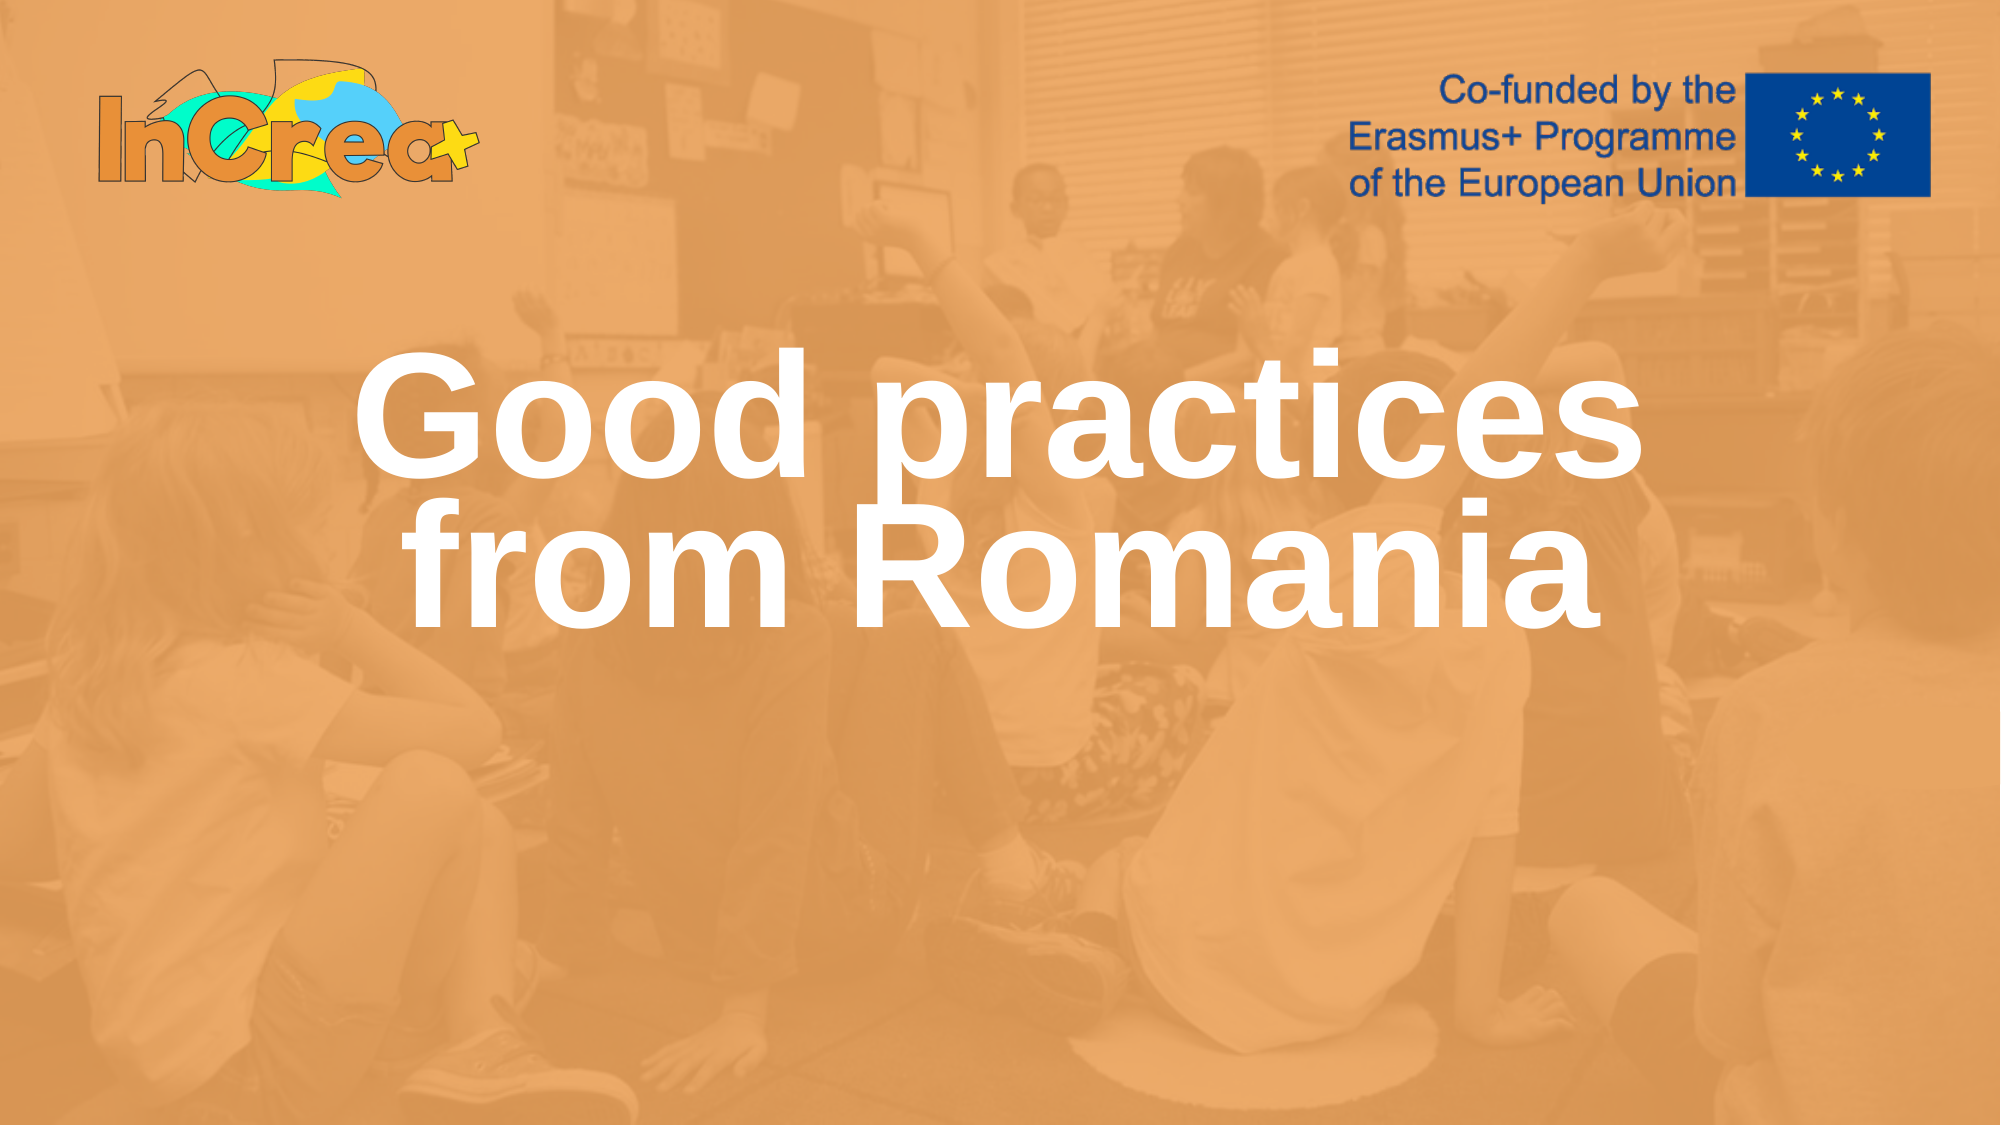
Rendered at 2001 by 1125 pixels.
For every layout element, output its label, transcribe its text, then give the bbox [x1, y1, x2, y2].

picture [93, 52, 482, 203]
picture [1331, 69, 1944, 209]
text_box Good practices from Romania [137, 349, 1863, 563]
